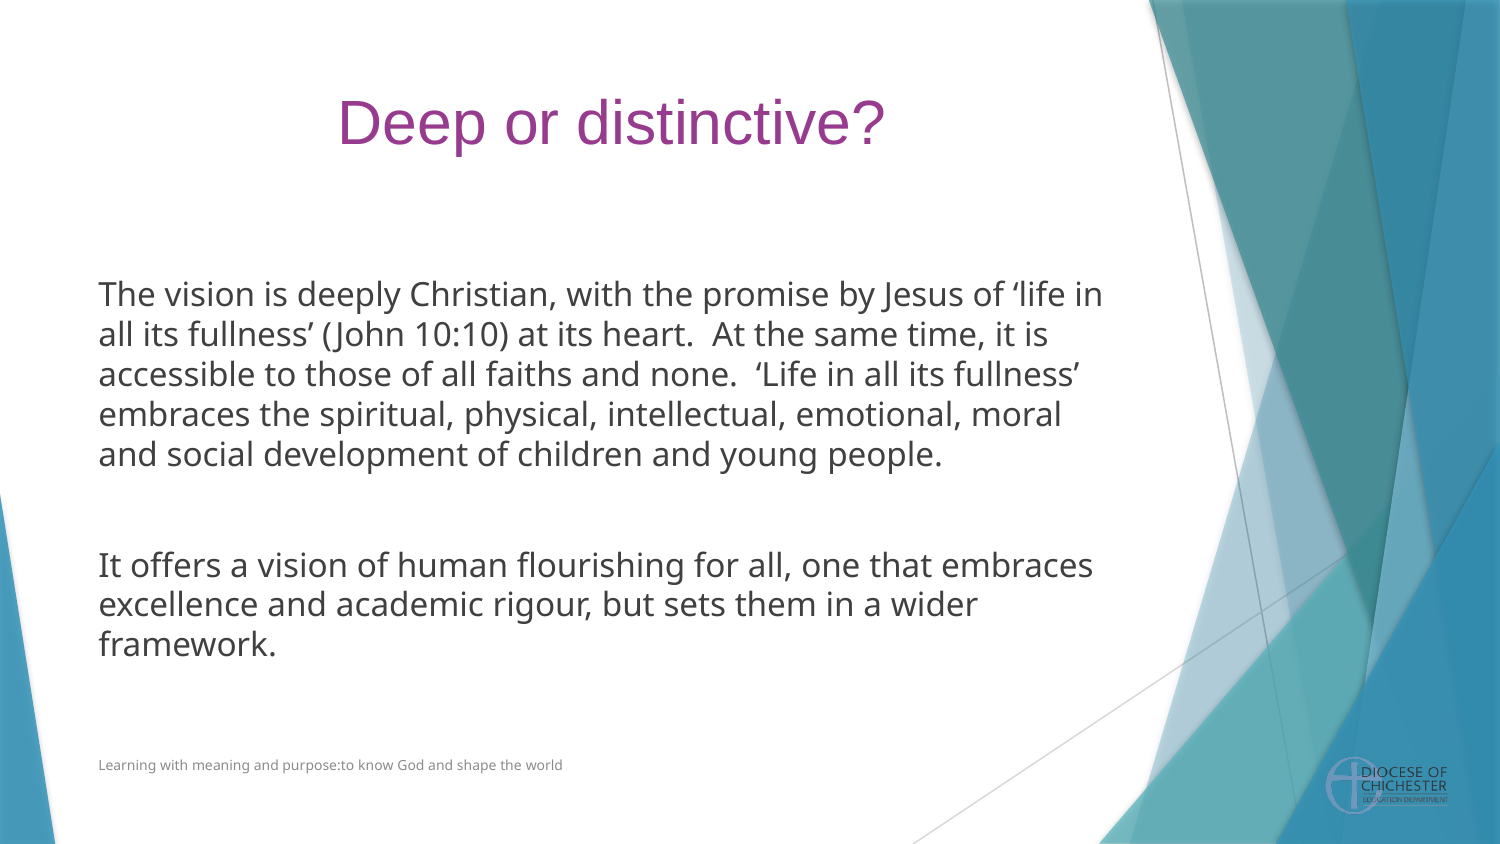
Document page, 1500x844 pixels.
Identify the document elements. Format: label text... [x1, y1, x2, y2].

title Deep or distinctive? [83, 75, 1141, 238]
list The vision is deeply Christian, with the promise by Jesus of ‘life in all its fullness’ (John 10:10) at its heart. At the same time, it is accessible to those of all faiths and none. ‘Life in all its fullness’ embraces the spiritual, physical, intellectual, emotional, moral and social development of children and young people. It offers a vision of human flourishing for all, one that embraces excellence and academic rigour, but sets them in a wider framework. [83, 265, 1141, 744]
footer Learning with meaning and purpose:to know God and shape the world [83, 743, 859, 789]
picture [1325, 756, 1448, 818]
